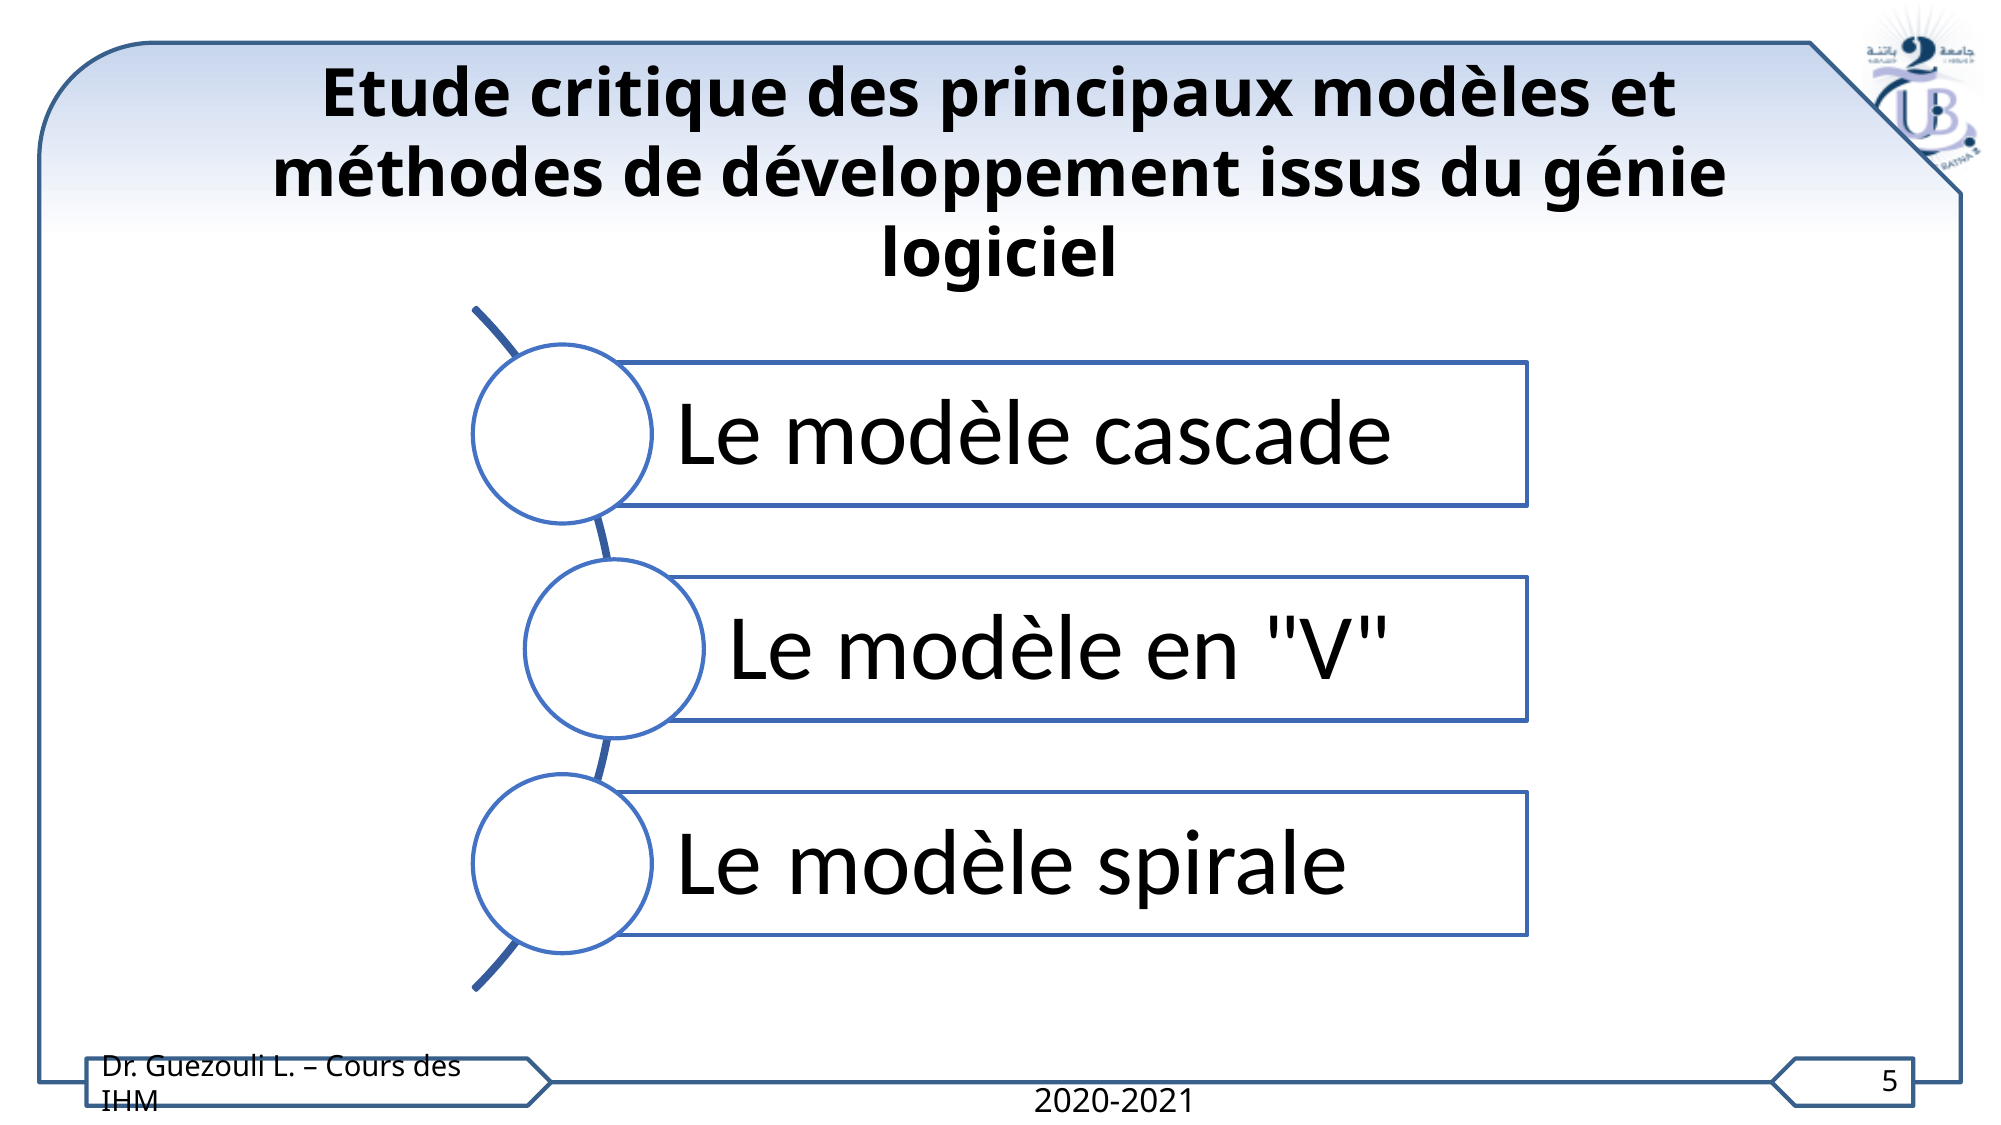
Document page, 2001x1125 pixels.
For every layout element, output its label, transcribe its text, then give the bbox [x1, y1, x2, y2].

picture [1862, 0, 1985, 191]
title Etude critique des principaux modèles et méthodes de développement issus du génie logiciel [232, 42, 1768, 134]
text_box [462, 290, 1538, 1008]
